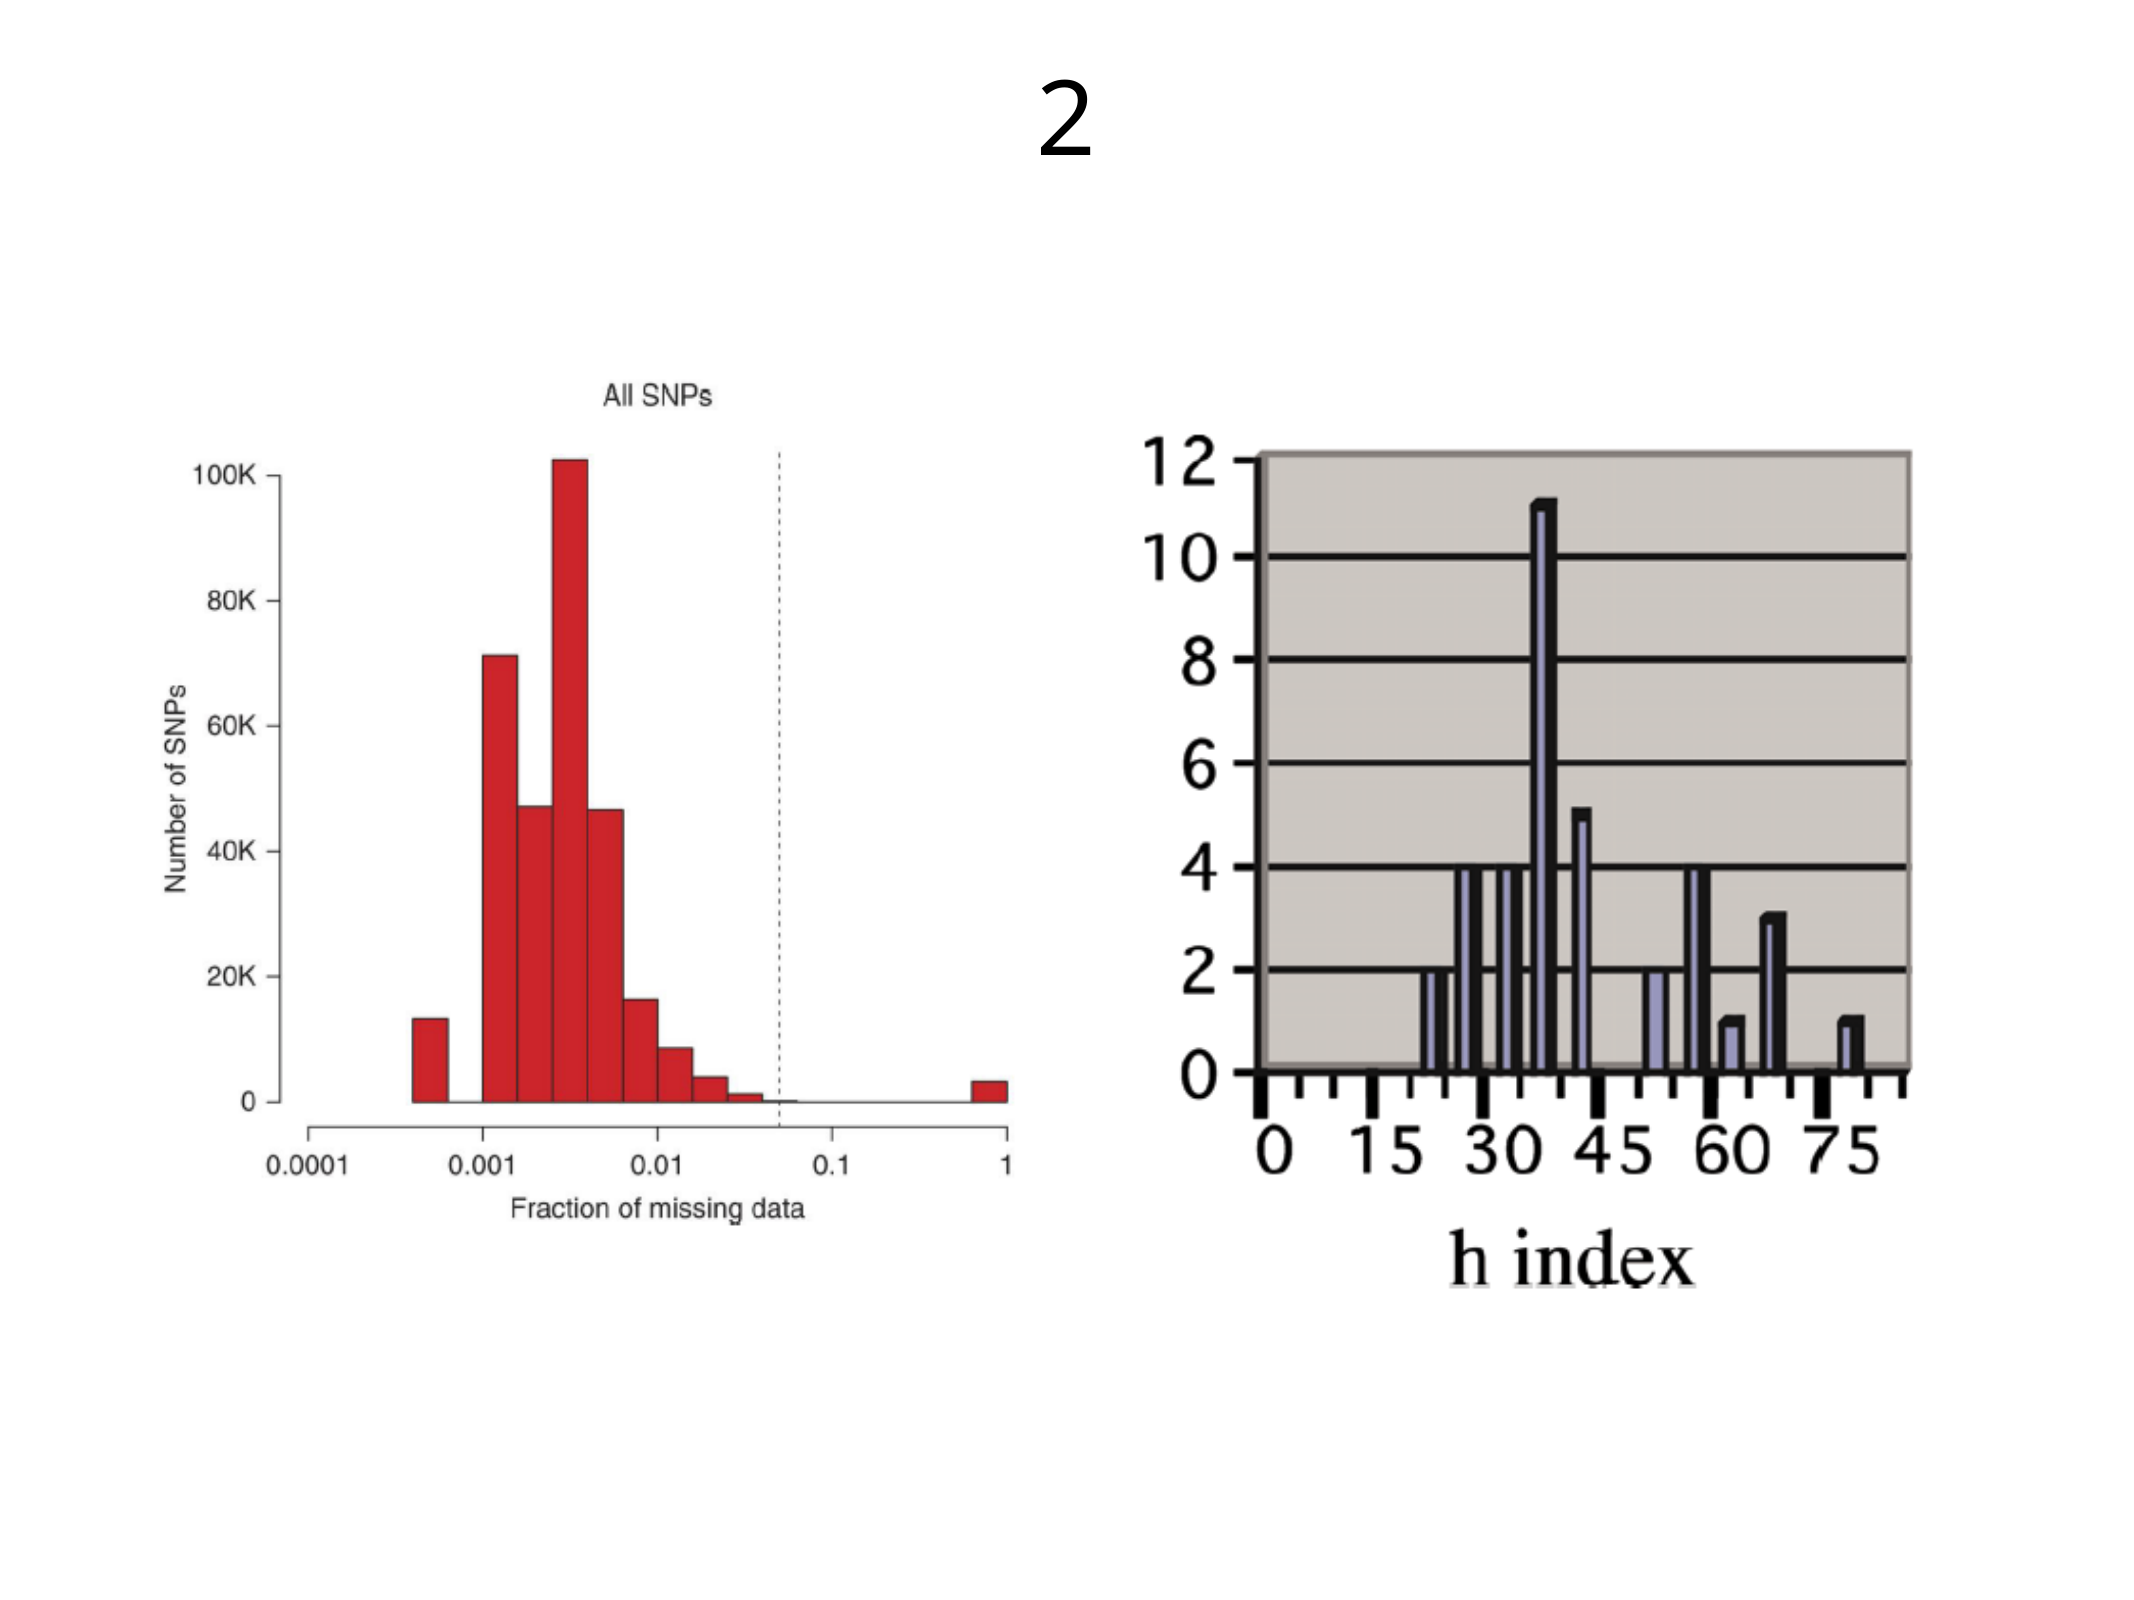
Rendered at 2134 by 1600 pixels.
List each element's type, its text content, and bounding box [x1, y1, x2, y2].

picture [127, 342, 2005, 1338]
text_box 2 [1028, 42, 1105, 185]
